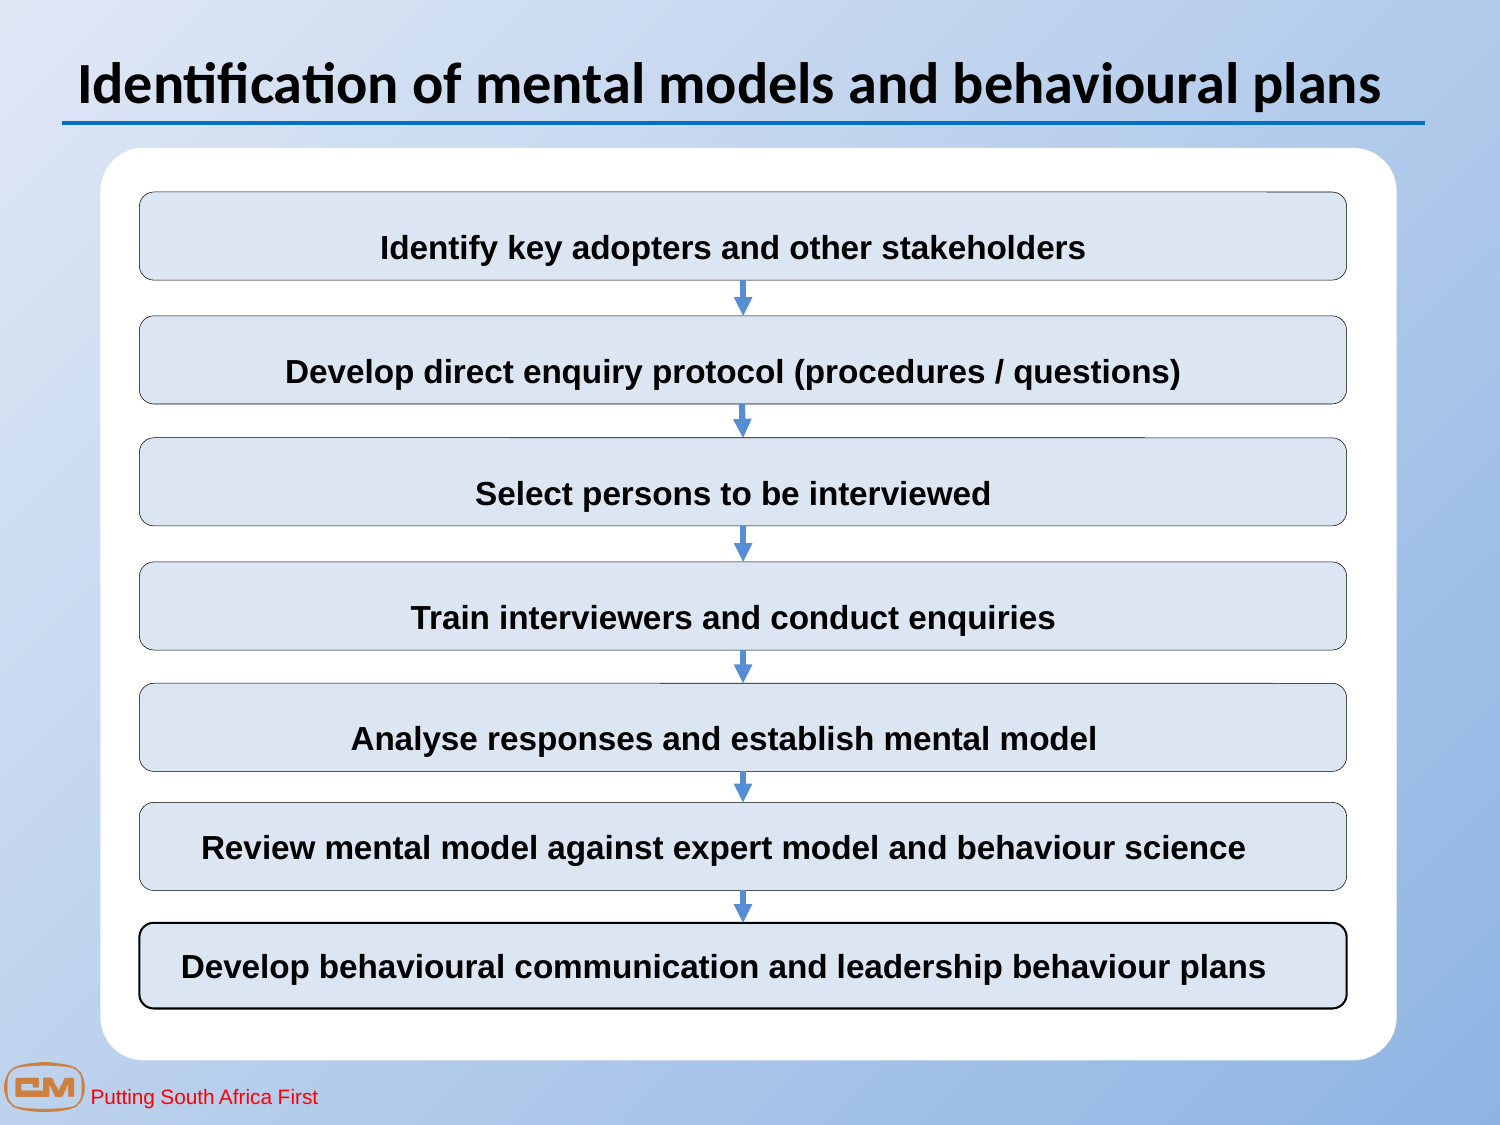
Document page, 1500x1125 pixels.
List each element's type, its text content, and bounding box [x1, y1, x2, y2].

text_box Identification of mental models and behavioural plans [62, 37, 1425, 121]
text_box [100, 147, 1397, 1061]
